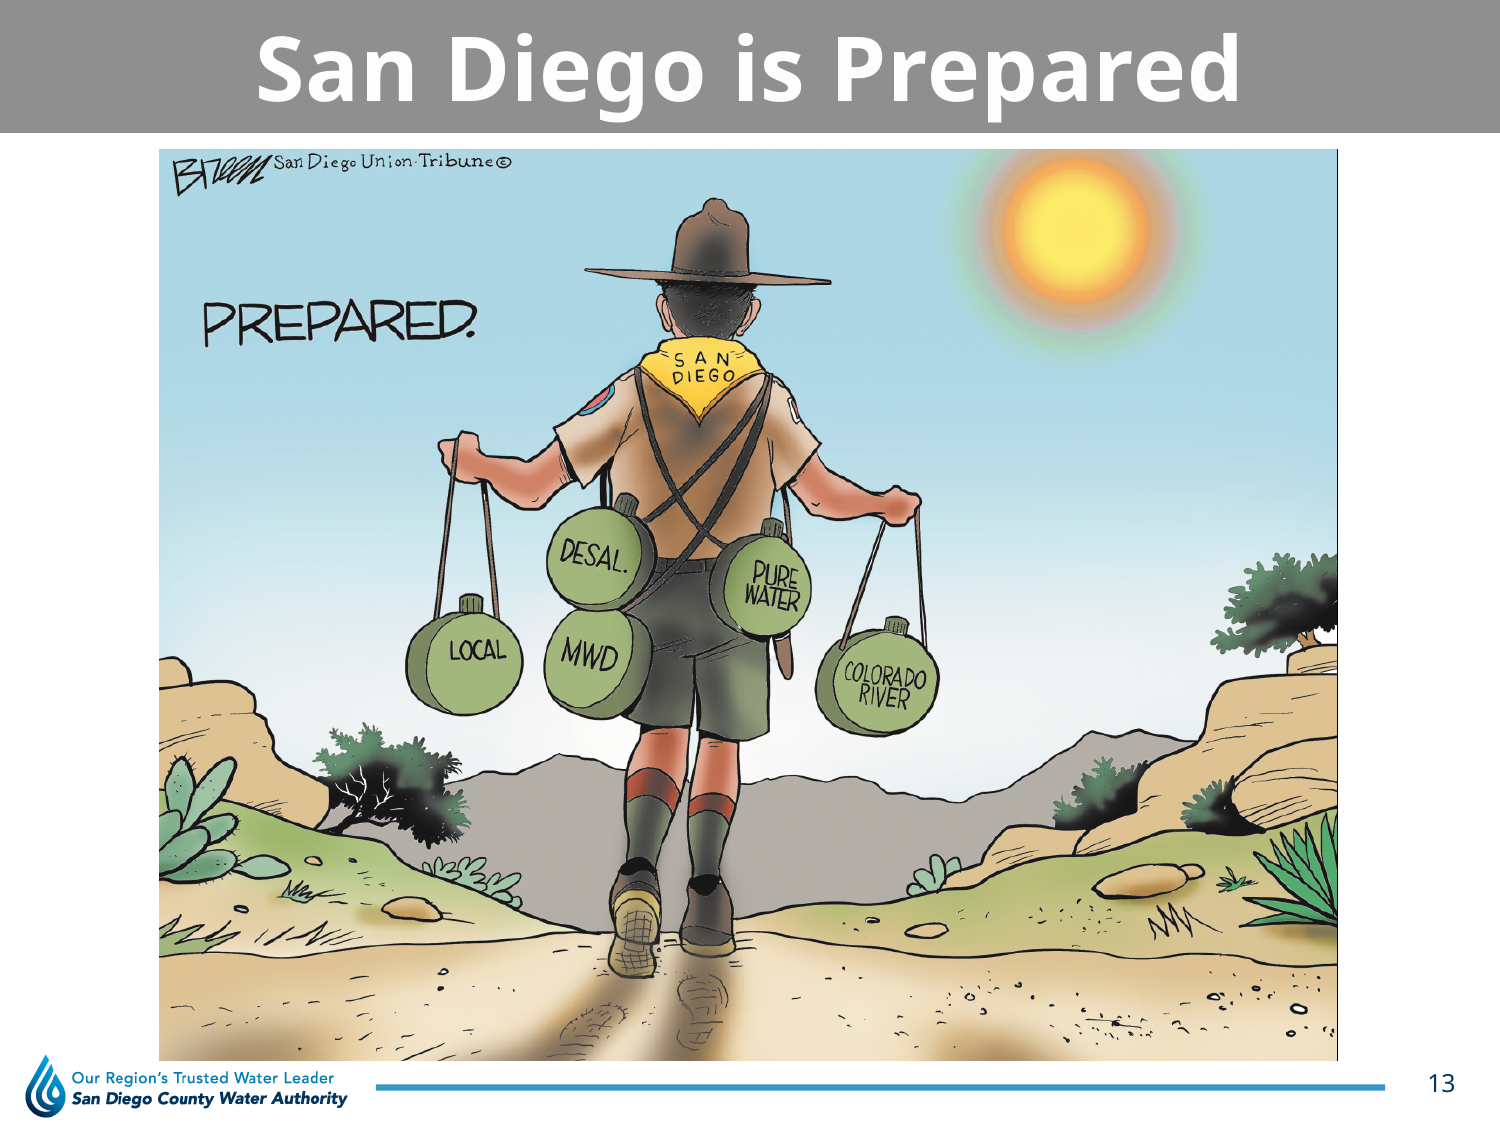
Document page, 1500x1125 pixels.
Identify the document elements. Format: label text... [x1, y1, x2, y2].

picture [0, 149, 1341, 1125]
slide_number 13 [1379, 1048, 1471, 1109]
text_box San Diego is Prepared [0, 0, 1500, 133]
